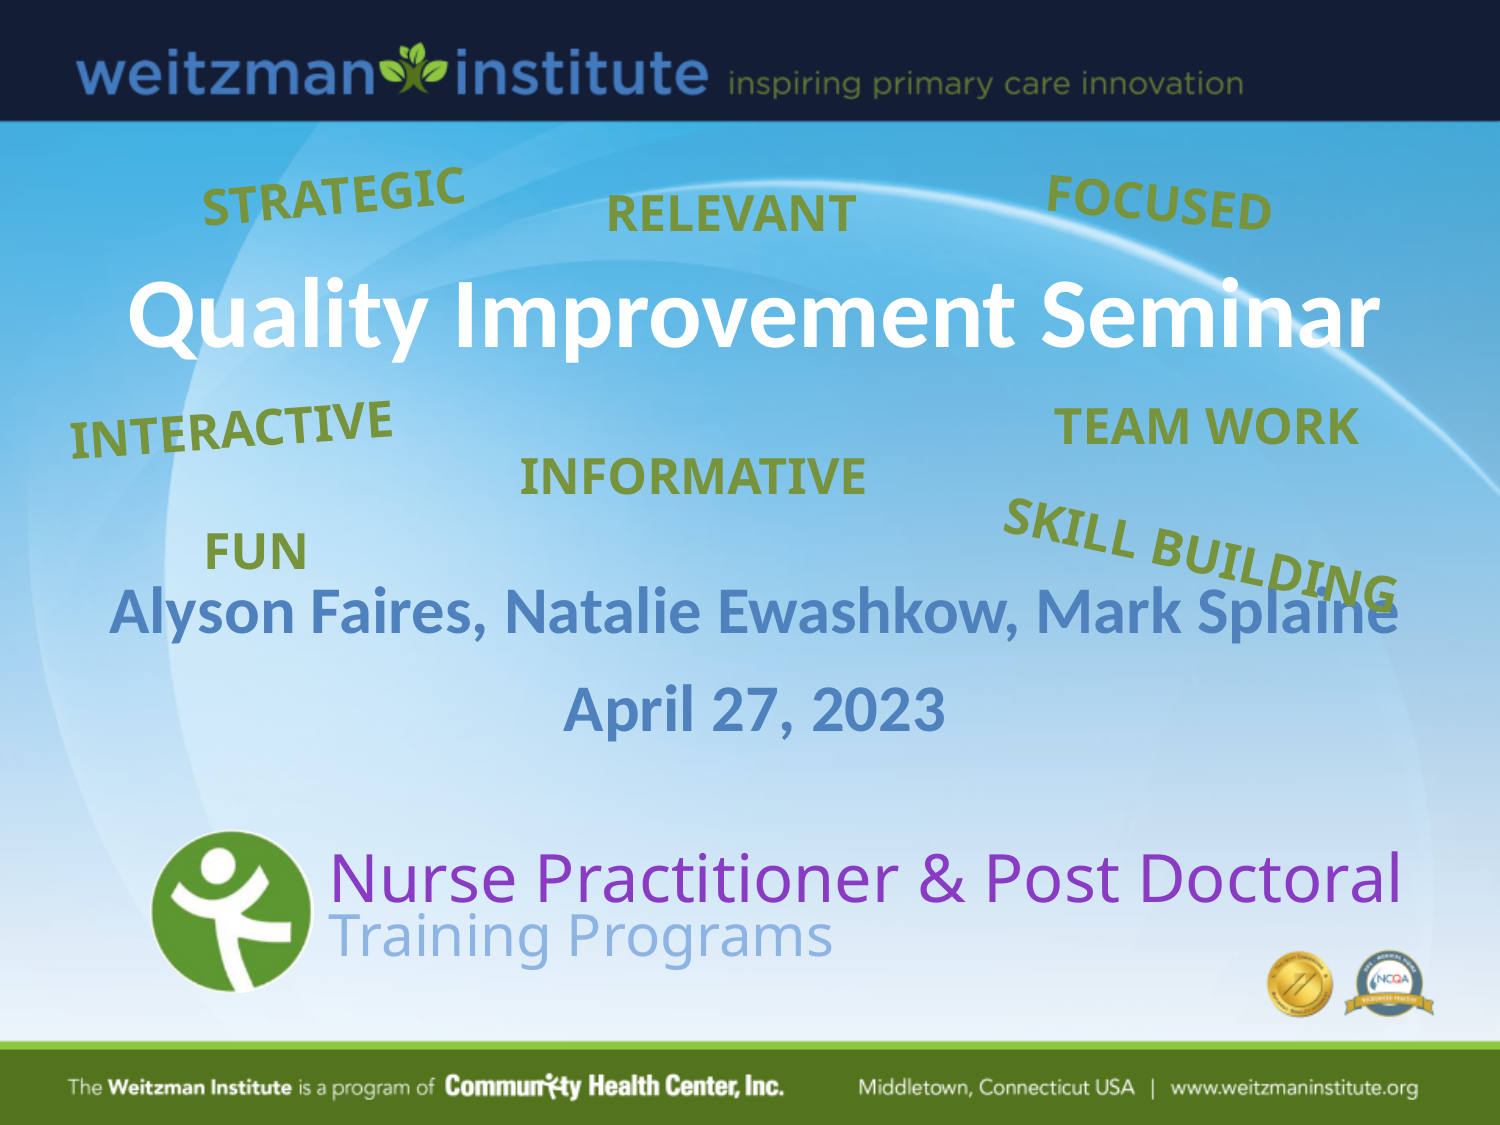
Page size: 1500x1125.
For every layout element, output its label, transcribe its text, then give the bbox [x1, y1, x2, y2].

text_box Nurse Practitioner & Post Doctoral [314, 828, 1500, 923]
text_box Training Programs [318, 891, 1244, 976]
picture [0, 0, 1500, 1125]
text_box FUN [37, 511, 475, 587]
text_box INTERACTIVE [11, 374, 453, 481]
text_box FOCUSED [942, 143, 1381, 260]
text_box INFORMATIVE [474, 437, 913, 513]
text_box RELEVANT [512, 174, 950, 249]
text_box STRATEGIC [112, 137, 552, 252]
text_box SKILL BUILDING [980, 471, 1424, 637]
text_box Quality Improvement Seminar Alyson Faires, Natalie Ewashkow, Mark Splaine April 27, 2023 [47, 168, 1463, 853]
text_box TEAM WORK [987, 387, 1425, 463]
